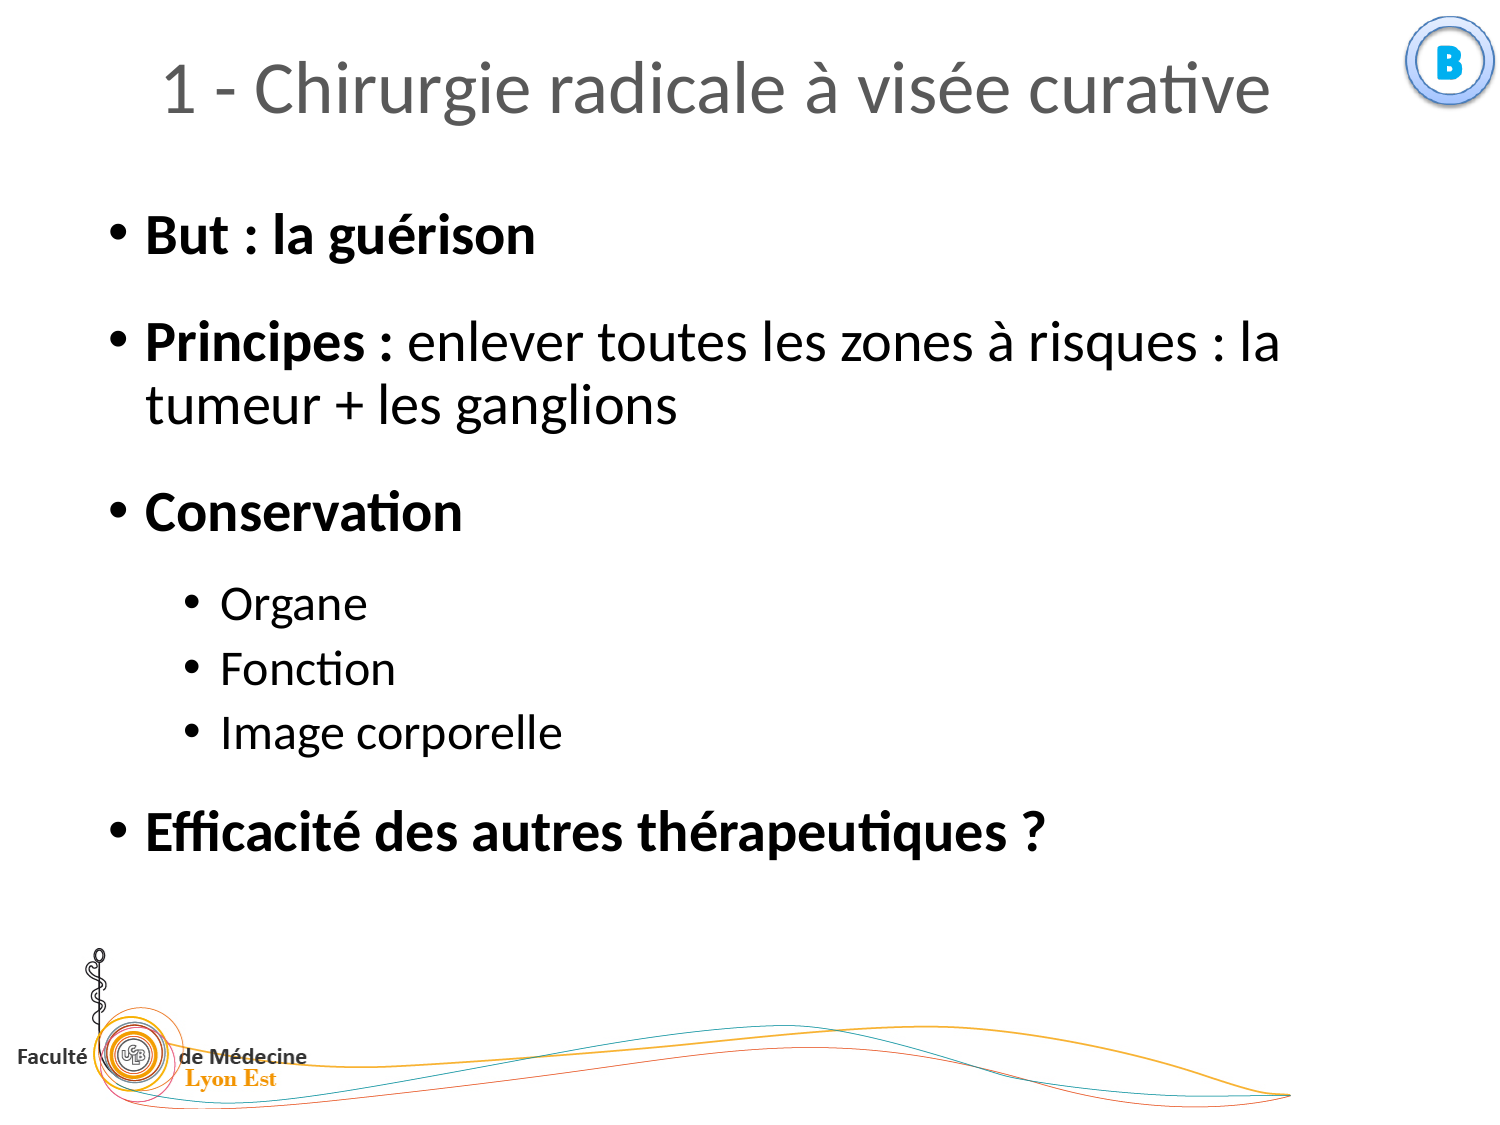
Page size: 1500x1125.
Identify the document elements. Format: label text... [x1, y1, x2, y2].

picture [1399, 11, 1500, 113]
text_box 1 - Chirurgie radicale à visée curative [41, 19, 1392, 149]
picture [17, 948, 1291, 1109]
text_box But : la guérison Principes : enlever toutes les zones à risques : la tumeur + les ganglions Conservation Organe Fonction Image corporelle Efficacité des autres thérapeutiques ? [93, 196, 1392, 912]
